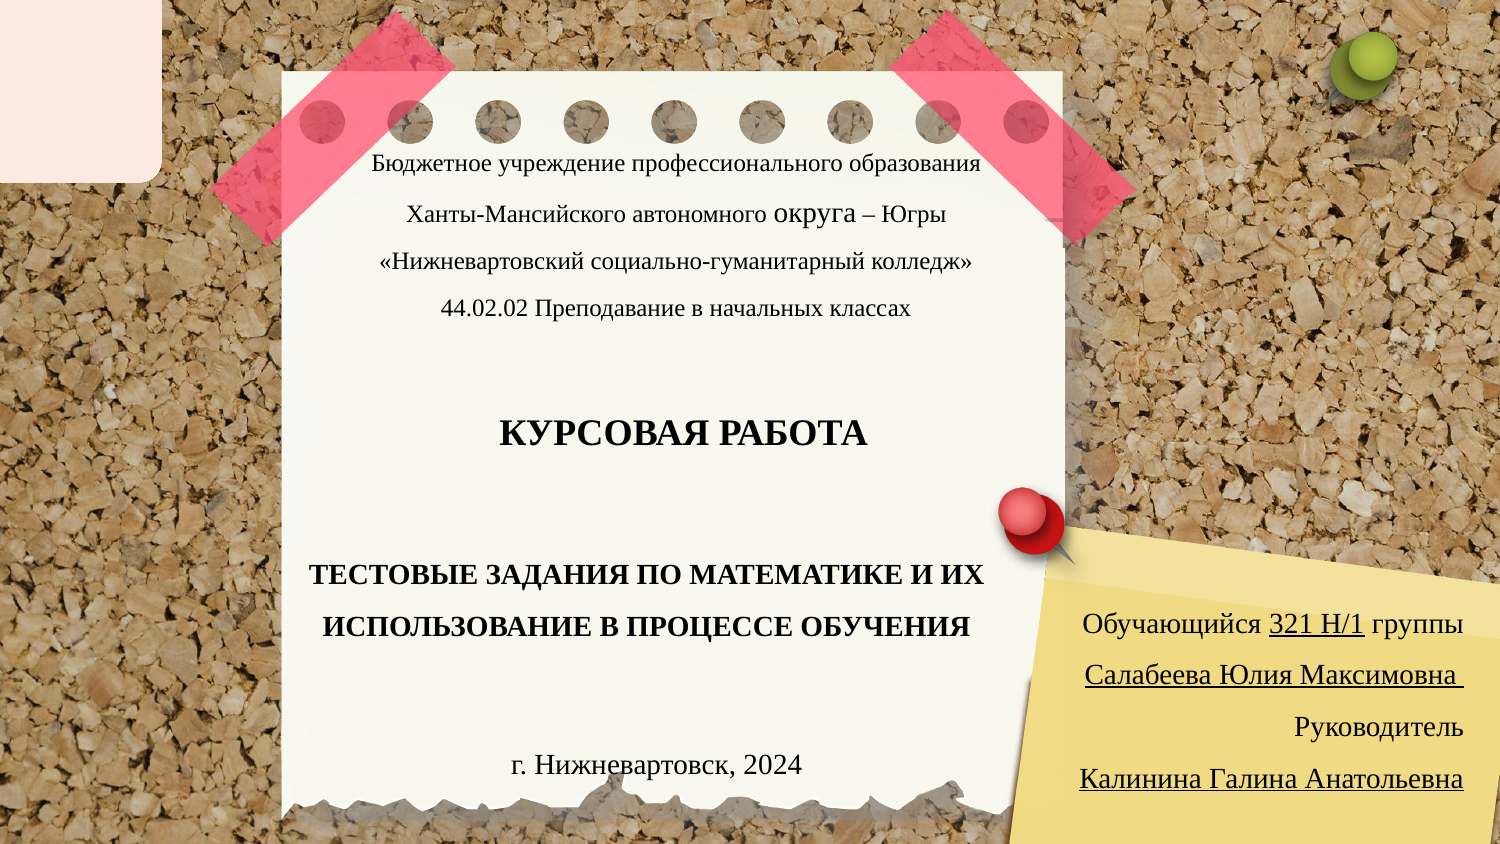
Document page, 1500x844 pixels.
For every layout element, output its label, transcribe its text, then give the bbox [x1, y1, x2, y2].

picture [0, 0, 1500, 844]
text_box Бюджетное учреждение профессионального образования Ханты-Мансийского автономного округа – Югры «Нижневартовский социально-гуманитарный колледж» 44.02.02 Преподавание в начальных классах [98, 138, 202, 329]
